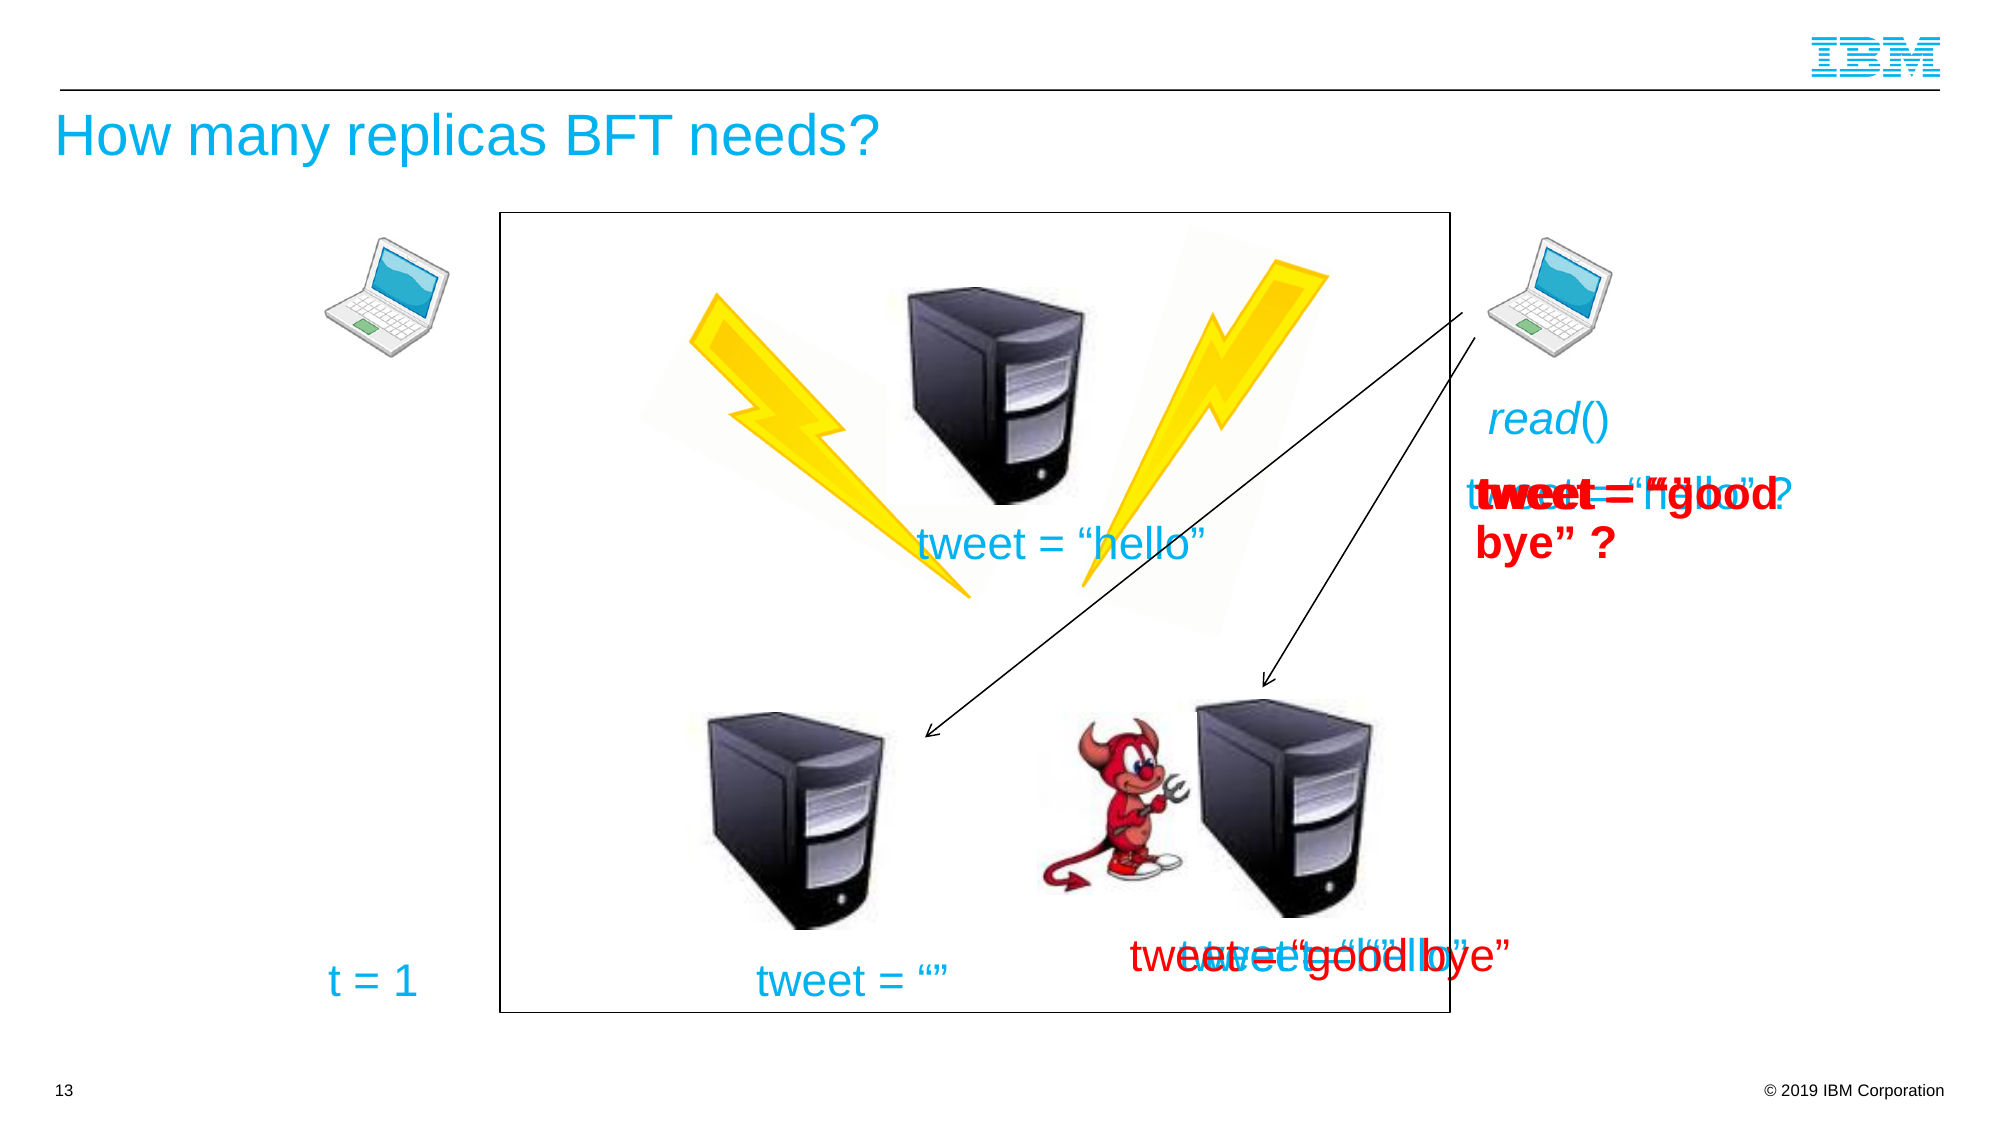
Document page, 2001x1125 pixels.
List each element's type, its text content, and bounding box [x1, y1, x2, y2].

picture [1037, 712, 1393, 918]
picture [1128, 238, 1279, 312]
picture [687, 712, 905, 930]
text_box tweet = “good bye” ? [1544, 462, 1807, 577]
picture [324, 237, 450, 359]
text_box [1193, 406, 1544, 619]
text_box tweet = “good bye” [1450, 924, 1526, 990]
text_box read() [1473, 387, 1626, 452]
picture [767, 253, 1105, 640]
picture [1811, 37, 1940, 77]
text_box [500, 212, 1450, 1013]
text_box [924, 312, 1463, 738]
picture [1487, 237, 1613, 359]
text_box t = 1 [313, 950, 434, 1015]
slide_number 13 [39, 1072, 121, 1103]
title How many replicas BFT needs? [39, 97, 1940, 218]
